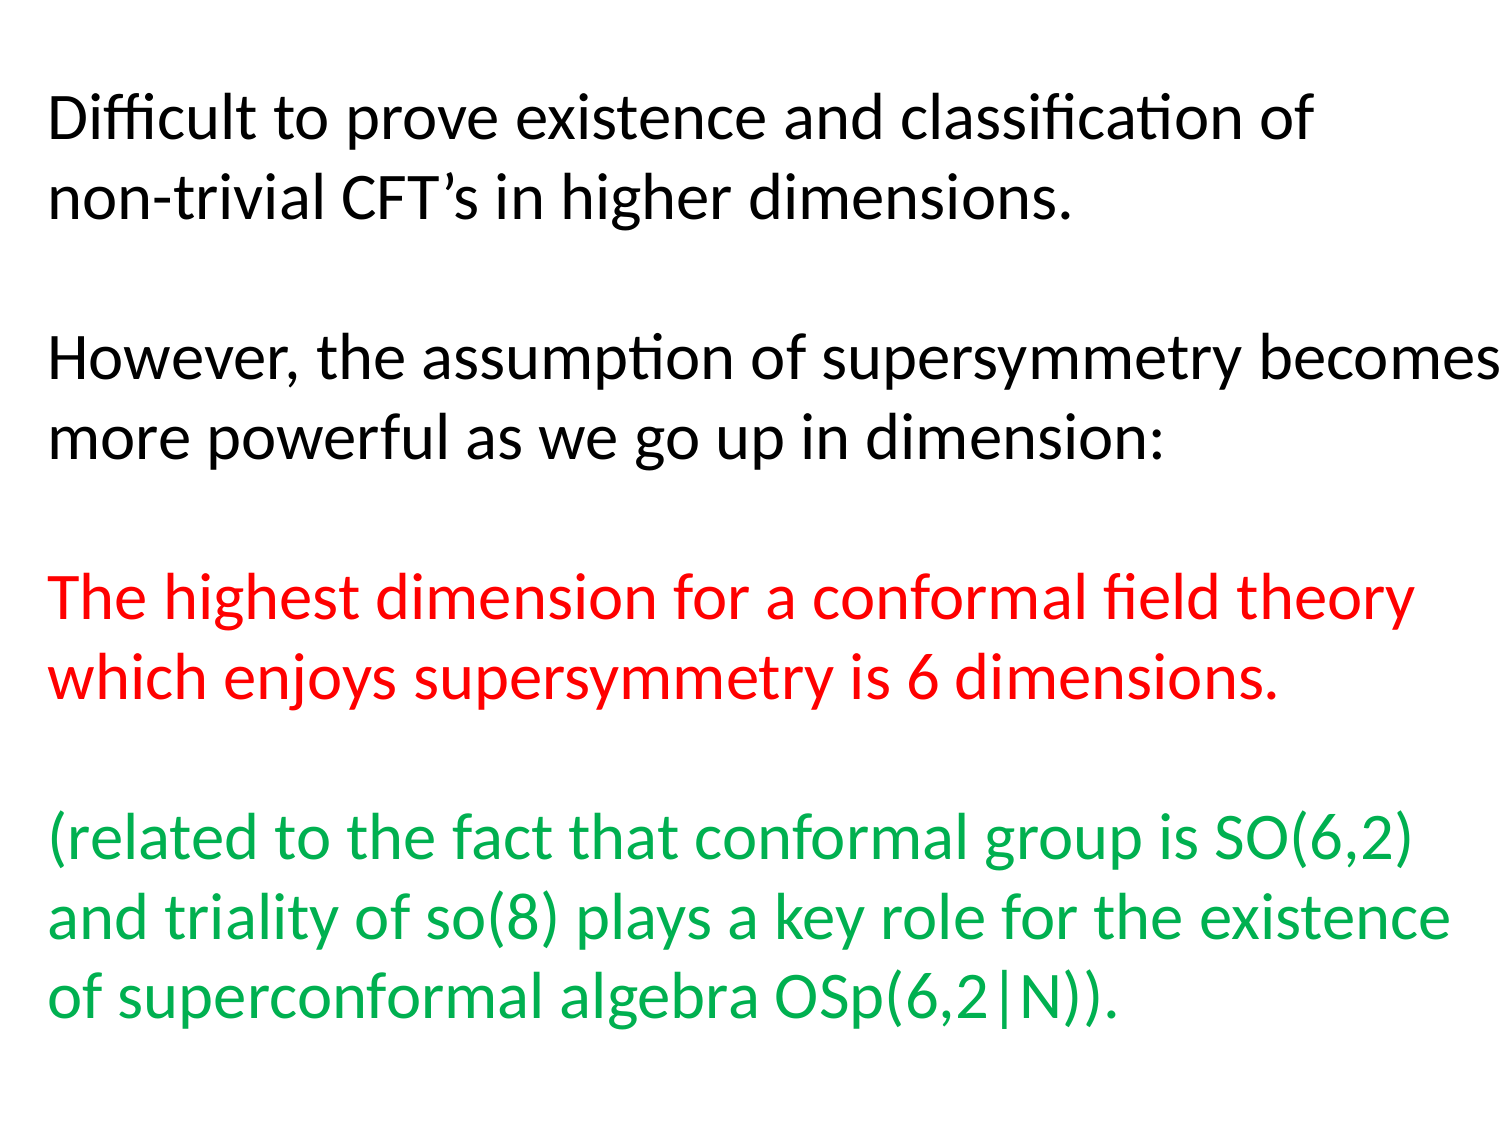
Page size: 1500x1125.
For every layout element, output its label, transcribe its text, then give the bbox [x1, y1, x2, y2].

text_box Difficult to prove existence and classification of non-trivial CFT’s in higher dimensions. However, the assumption of supersymmetry becomes more powerful as we go up in dimension: The highest dimension for a conformal field theory which enjoys supersymmetry is 6 dimensions. (related to the fact that conformal group is SO(6,2) and triality of so(8) plays a key role for the existence of superconformal algebra OSp(6,2|N)). [32, 65, 1500, 1040]
